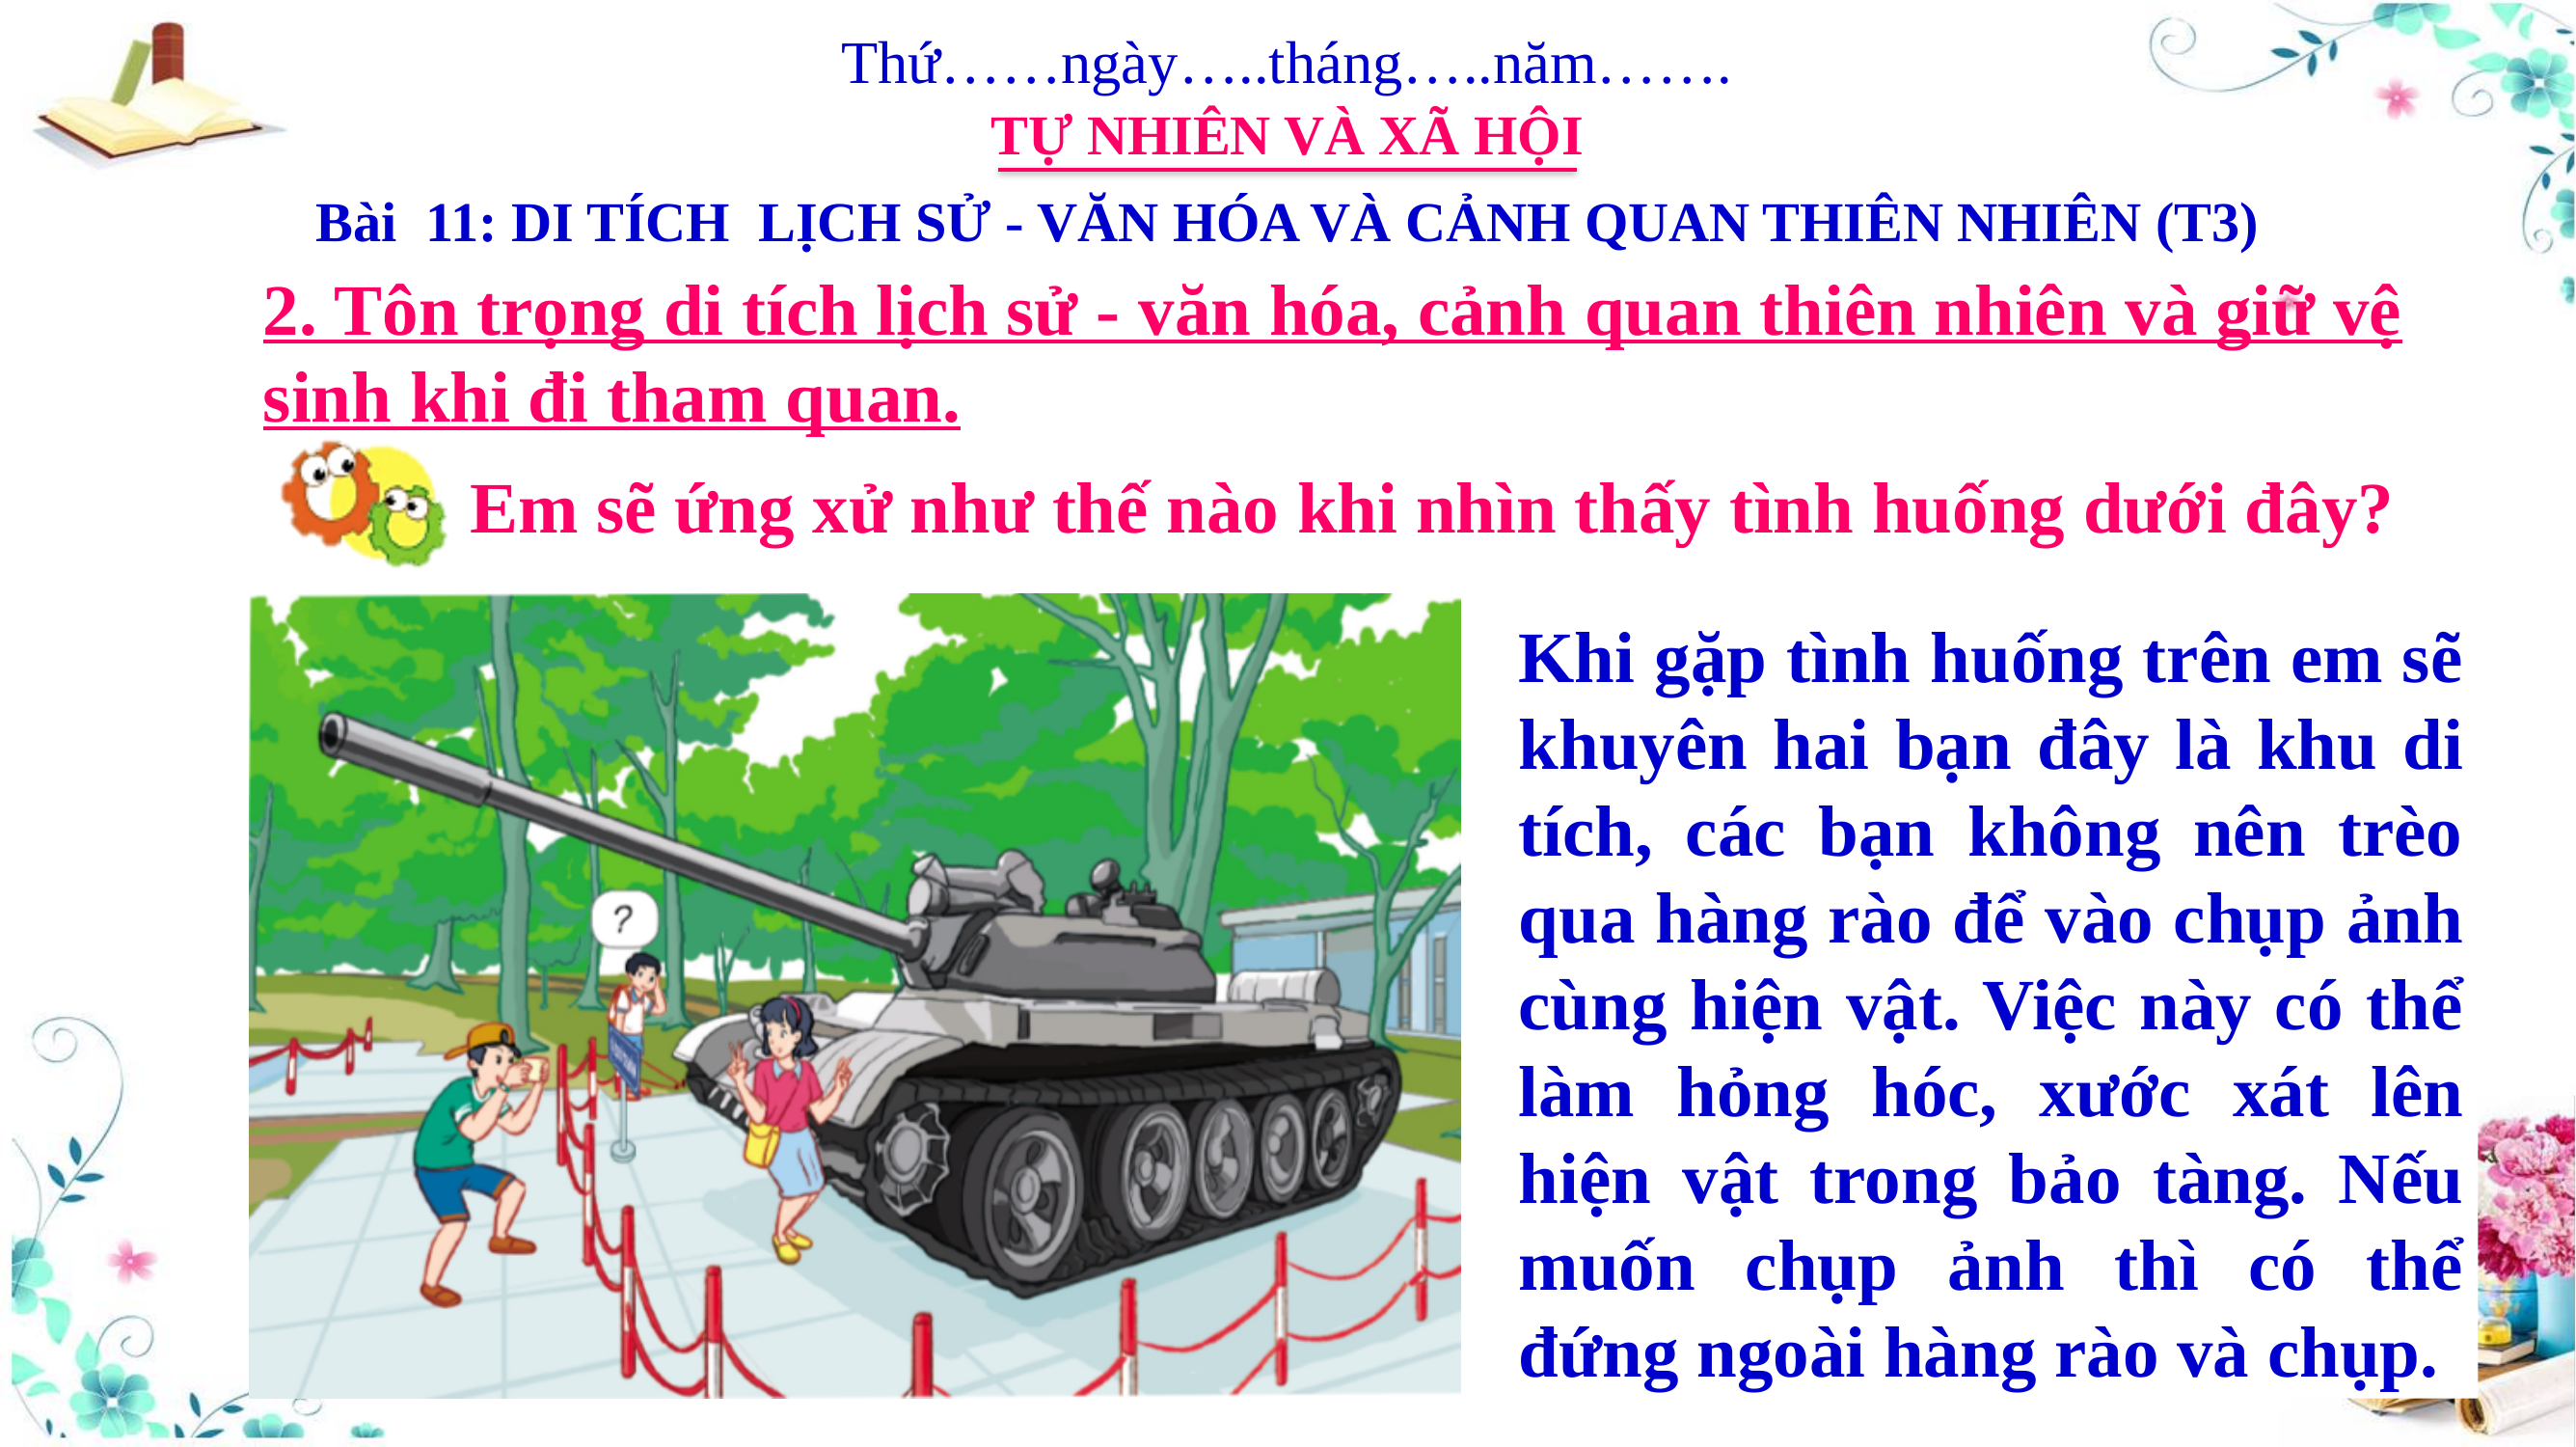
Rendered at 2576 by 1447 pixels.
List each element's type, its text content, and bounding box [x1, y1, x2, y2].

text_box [285, 15, 2291, 265]
text_box 2. Tôn trọng di tích lịch sử - văn hóa, cảnh quan thiên nhiên và giữ vệ sinh khi đi tham quan. [249, 256, 2479, 445]
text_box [248, 397, 2422, 591]
text_box Khi gặp tình huống trên em sẽ khuyên hai bạn đây là khu di tích, các bạn không nên trèo qua hàng rào để vào chụp ảnh cùng hiện vật. Việc này có thể làm hỏng hóc, xước xát lên hiện vật trong bảo tàng. Nếu muốn chụp ảnh thì có thể đứng ngoài hàng rào và chụp. [1504, 602, 2479, 1399]
picture [0, 0, 2576, 1447]
